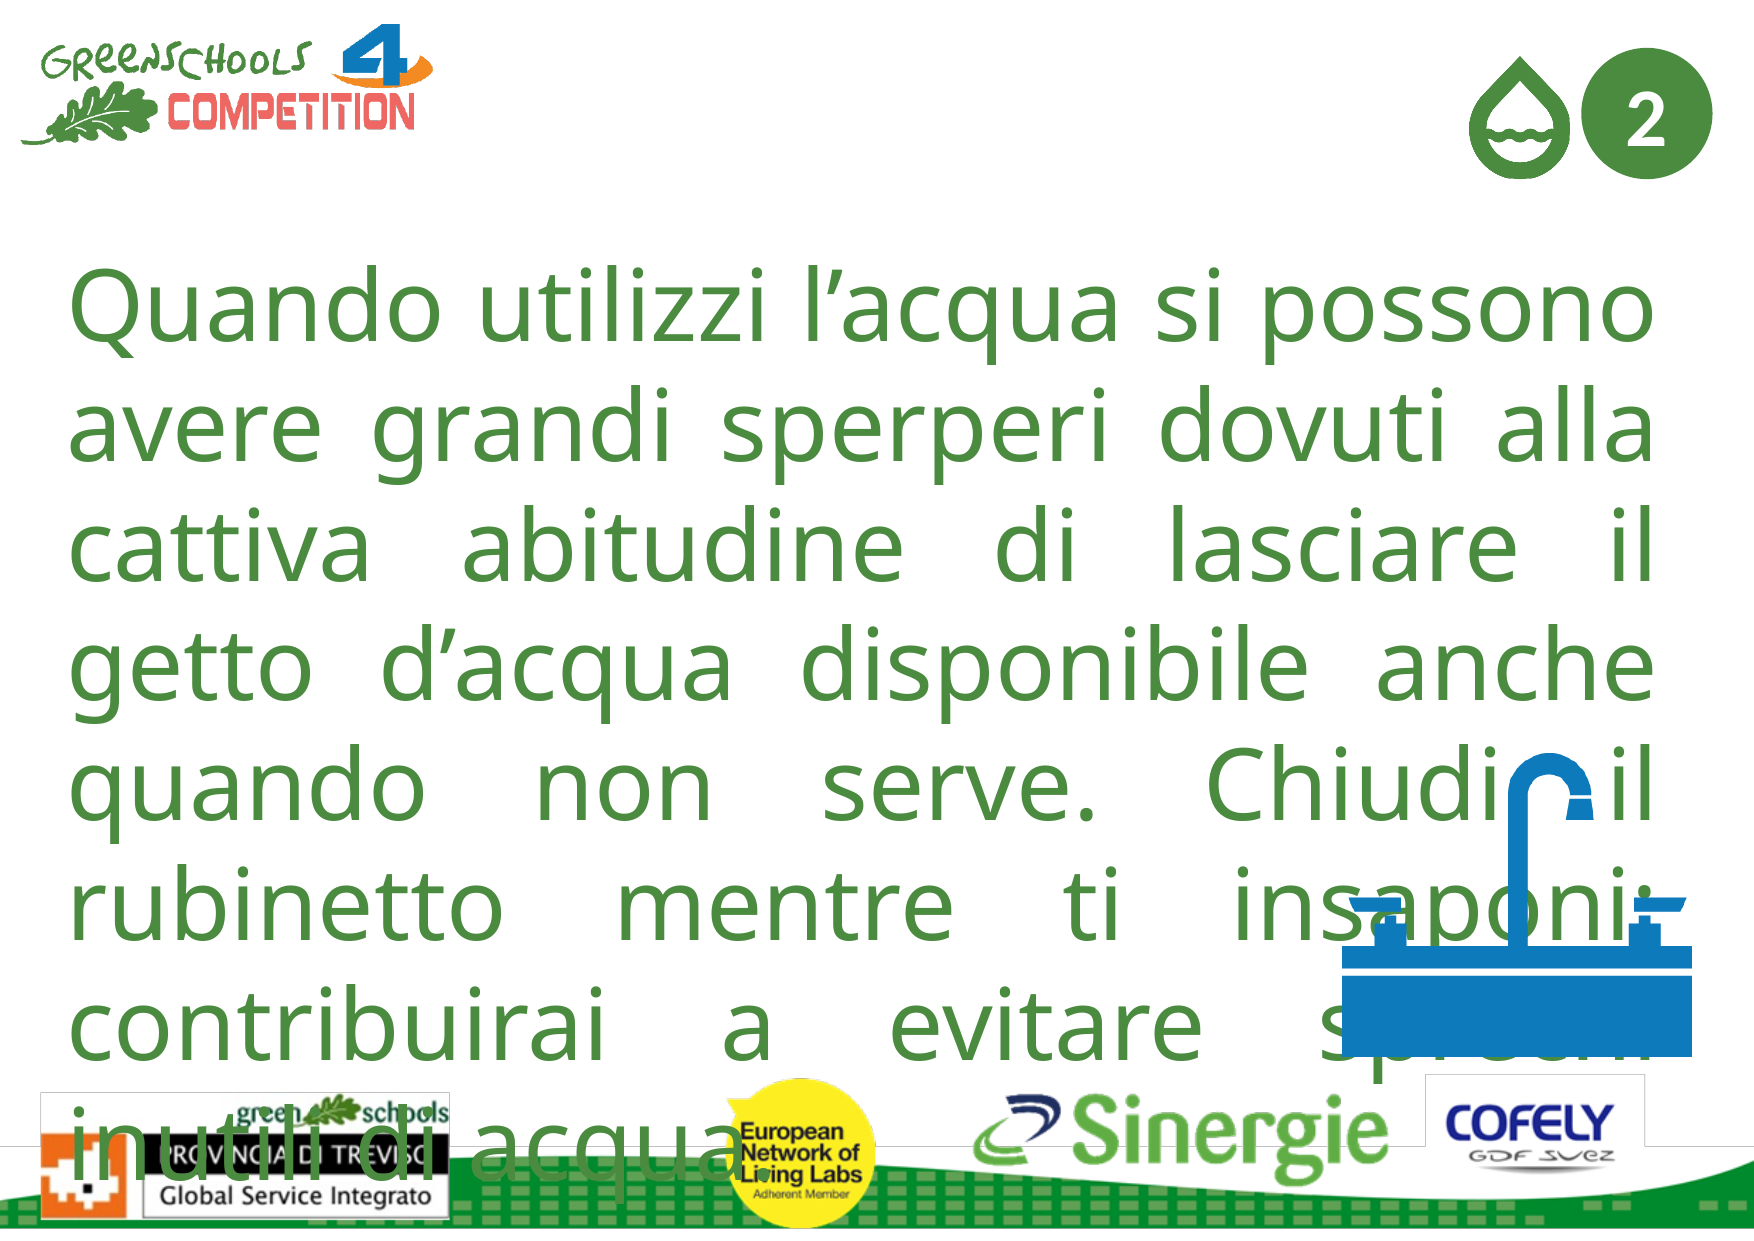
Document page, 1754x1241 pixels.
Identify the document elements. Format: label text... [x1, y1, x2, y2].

picture [1469, 56, 1570, 180]
picture [20, 24, 433, 145]
picture [1342, 753, 1692, 1057]
picture [0, 1073, 1754, 1240]
text_box 2 [1580, 46, 1714, 181]
text_box Quando utilizzi l’acqua si possono avere grandi sperperi dovuti alla cattiva abitudine di lasciare il getto d’acqua disponibile anche quando non serve. Chiudi il rubinetto mentre ti insaponi: contribuirai a evitare sprechi inutili di acqua. [51, 233, 1674, 1208]
